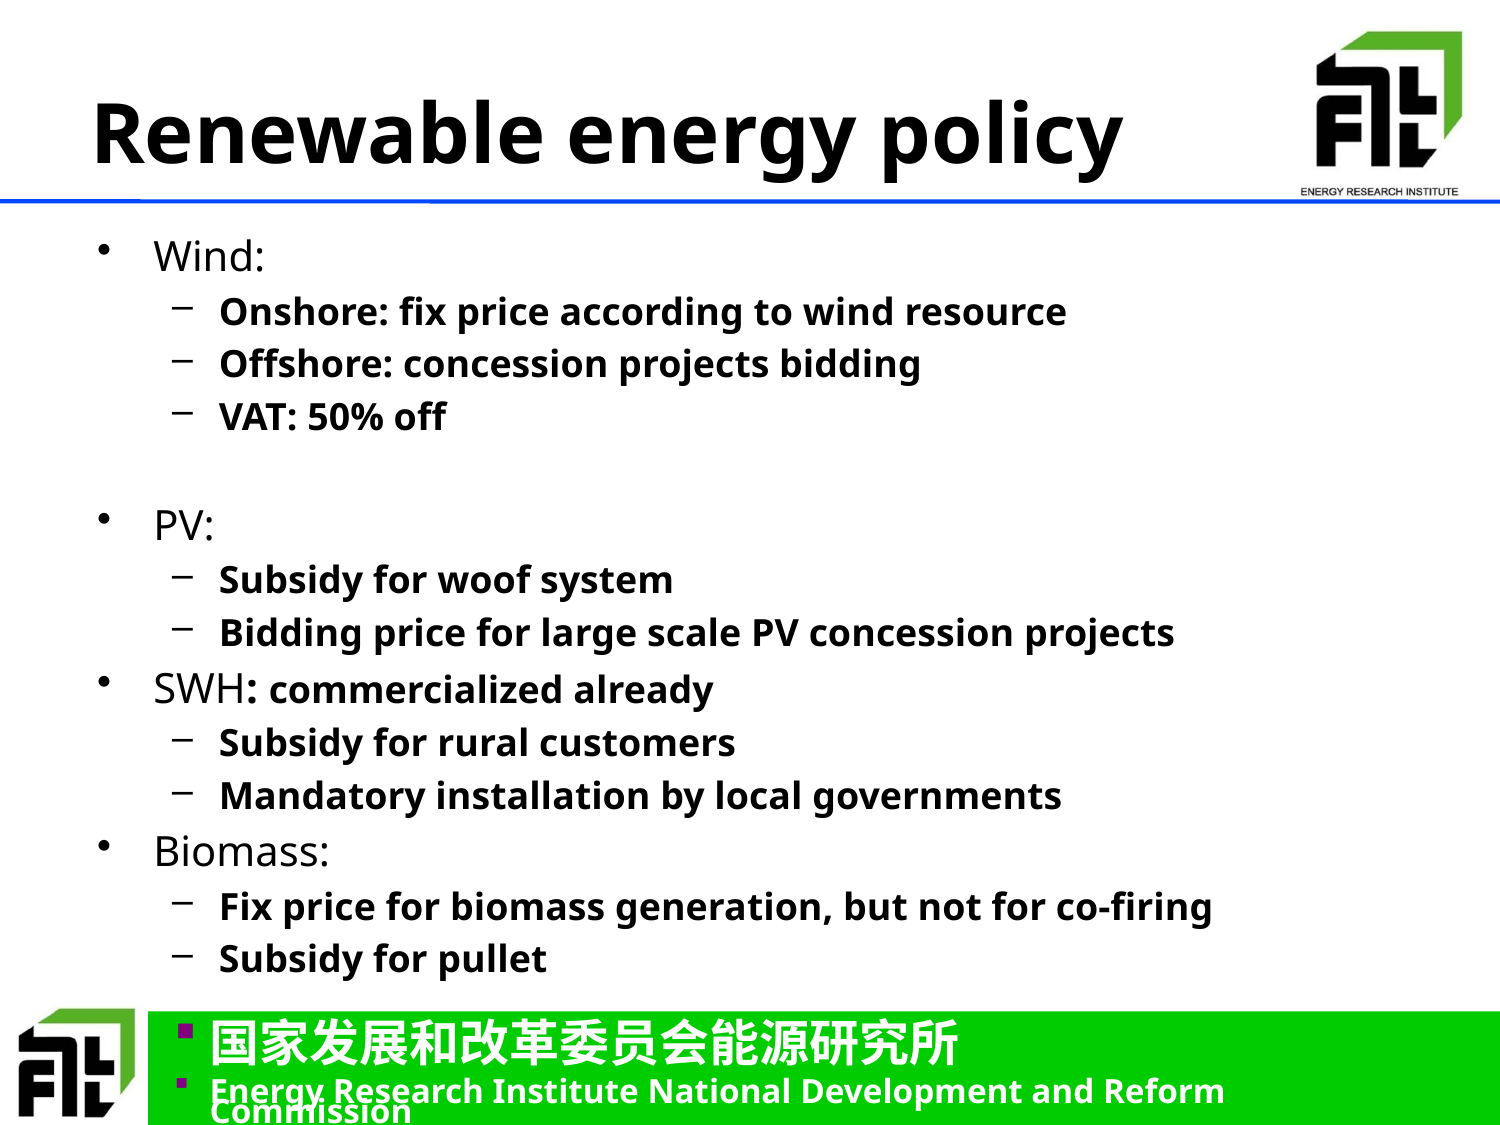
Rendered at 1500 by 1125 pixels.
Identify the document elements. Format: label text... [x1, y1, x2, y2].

title Renewable energy policy [74, 30, 1247, 230]
picture [1293, 204, 1480, 208]
picture [1293, 19, 1480, 199]
picture [0, 998, 148, 1125]
list Wind: Onshore: fix price according to wind resource Offshore: concession projects bidding VAT: 50% off PV: Subsidy for woof system Bidding price for large scale PV concession projects SWH: commercialized already Subsidy for rural customers Mandatory installation by local governments Biomass: Fix price for biomass generation, but not for co-firing Subsidy for pullet [81, 222, 1433, 966]
